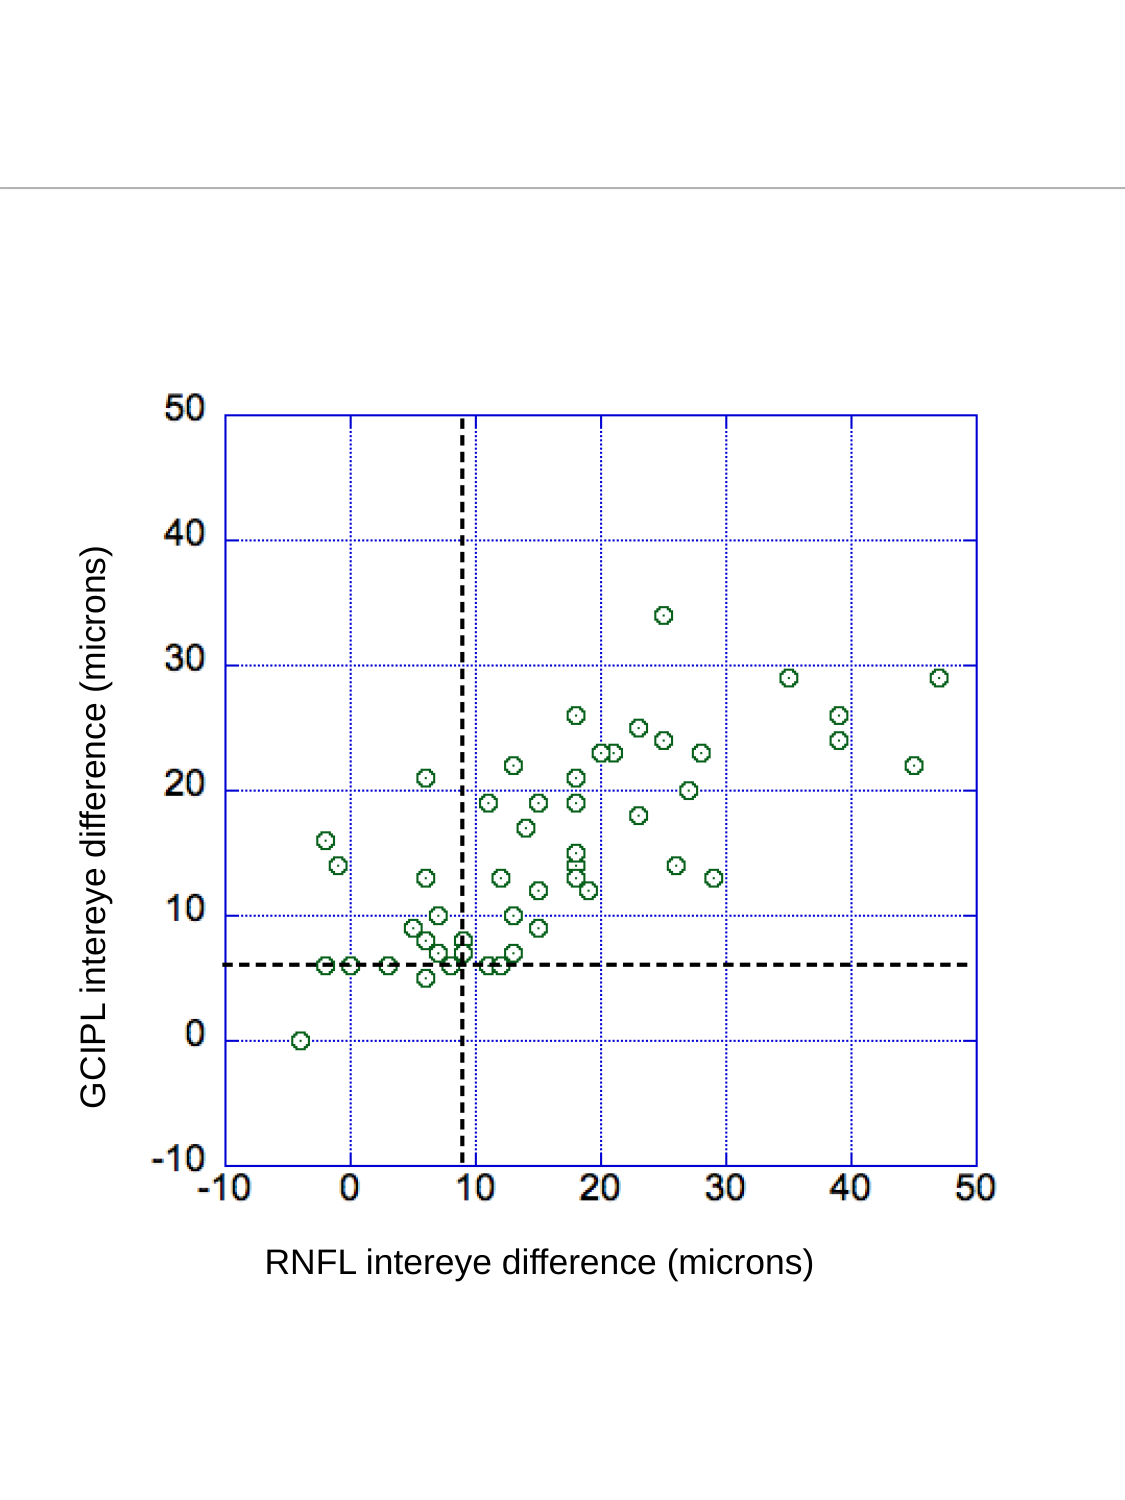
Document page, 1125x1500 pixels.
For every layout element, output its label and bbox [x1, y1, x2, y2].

text_box [0, 187, 1125, 1313]
